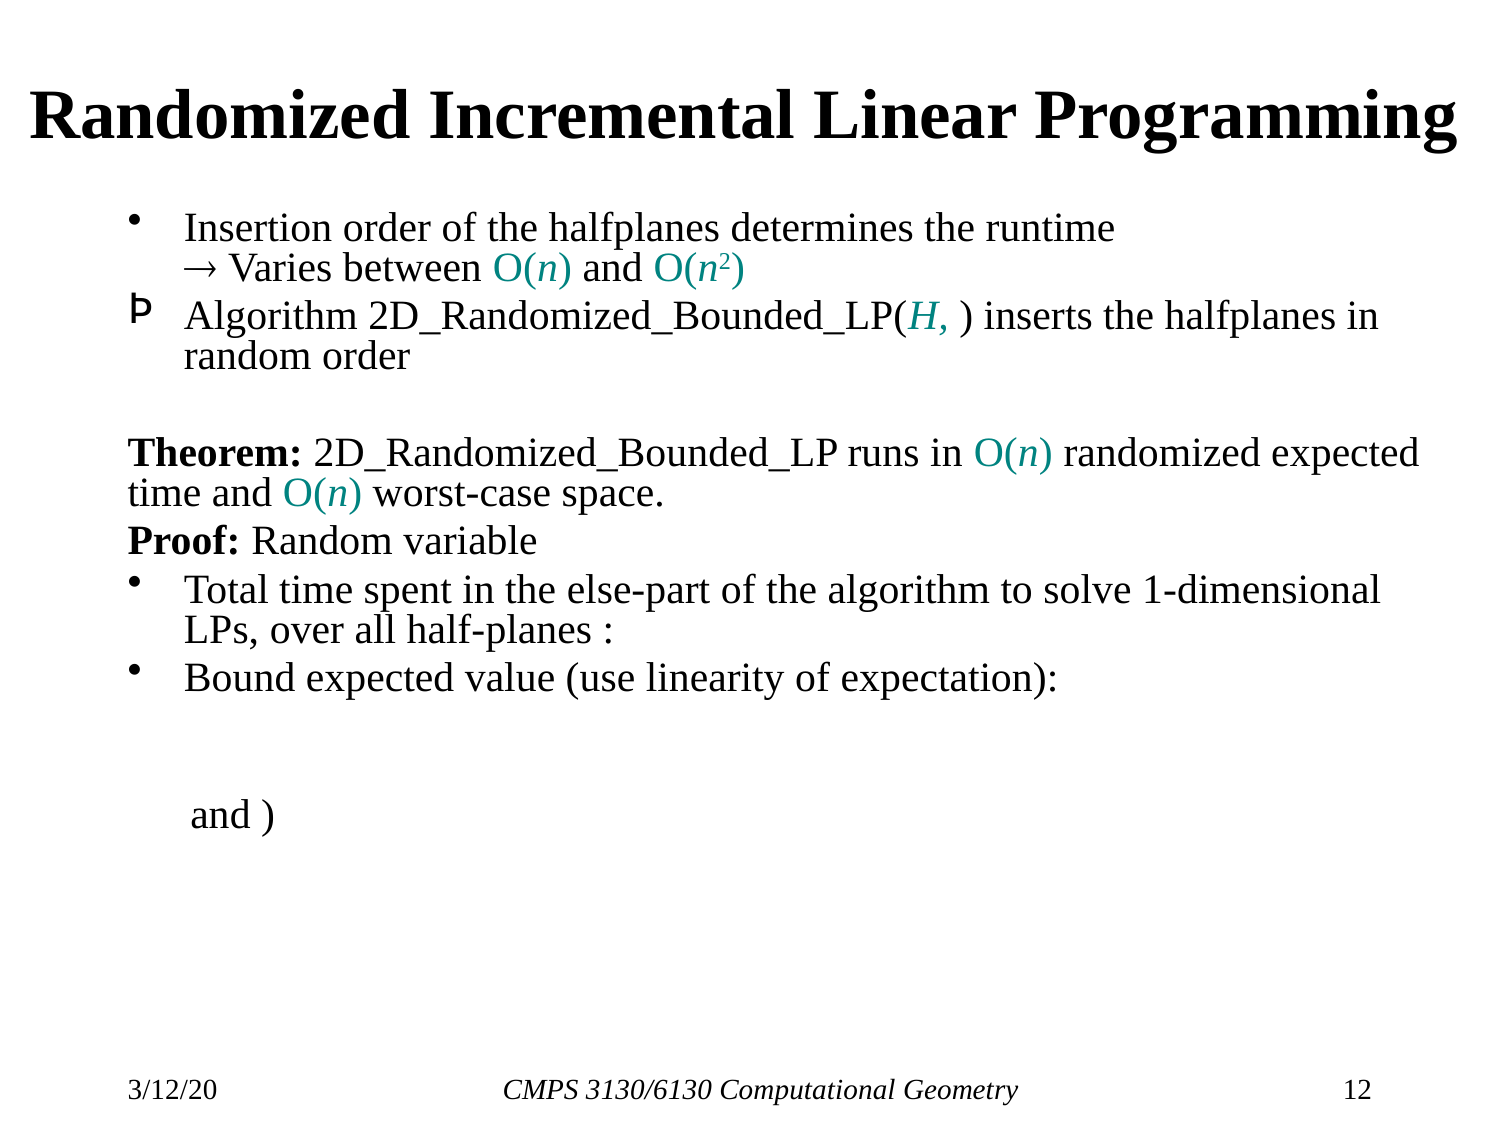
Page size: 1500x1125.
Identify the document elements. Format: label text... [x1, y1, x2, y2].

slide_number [112, 1062, 255, 1100]
footer CMPS 3130/6130 Computational Geometry [285, 1062, 1237, 1100]
title Randomized Incremental Linear Programming [14, 16, 1500, 204]
slide_number 12 [1264, 1062, 1388, 1100]
